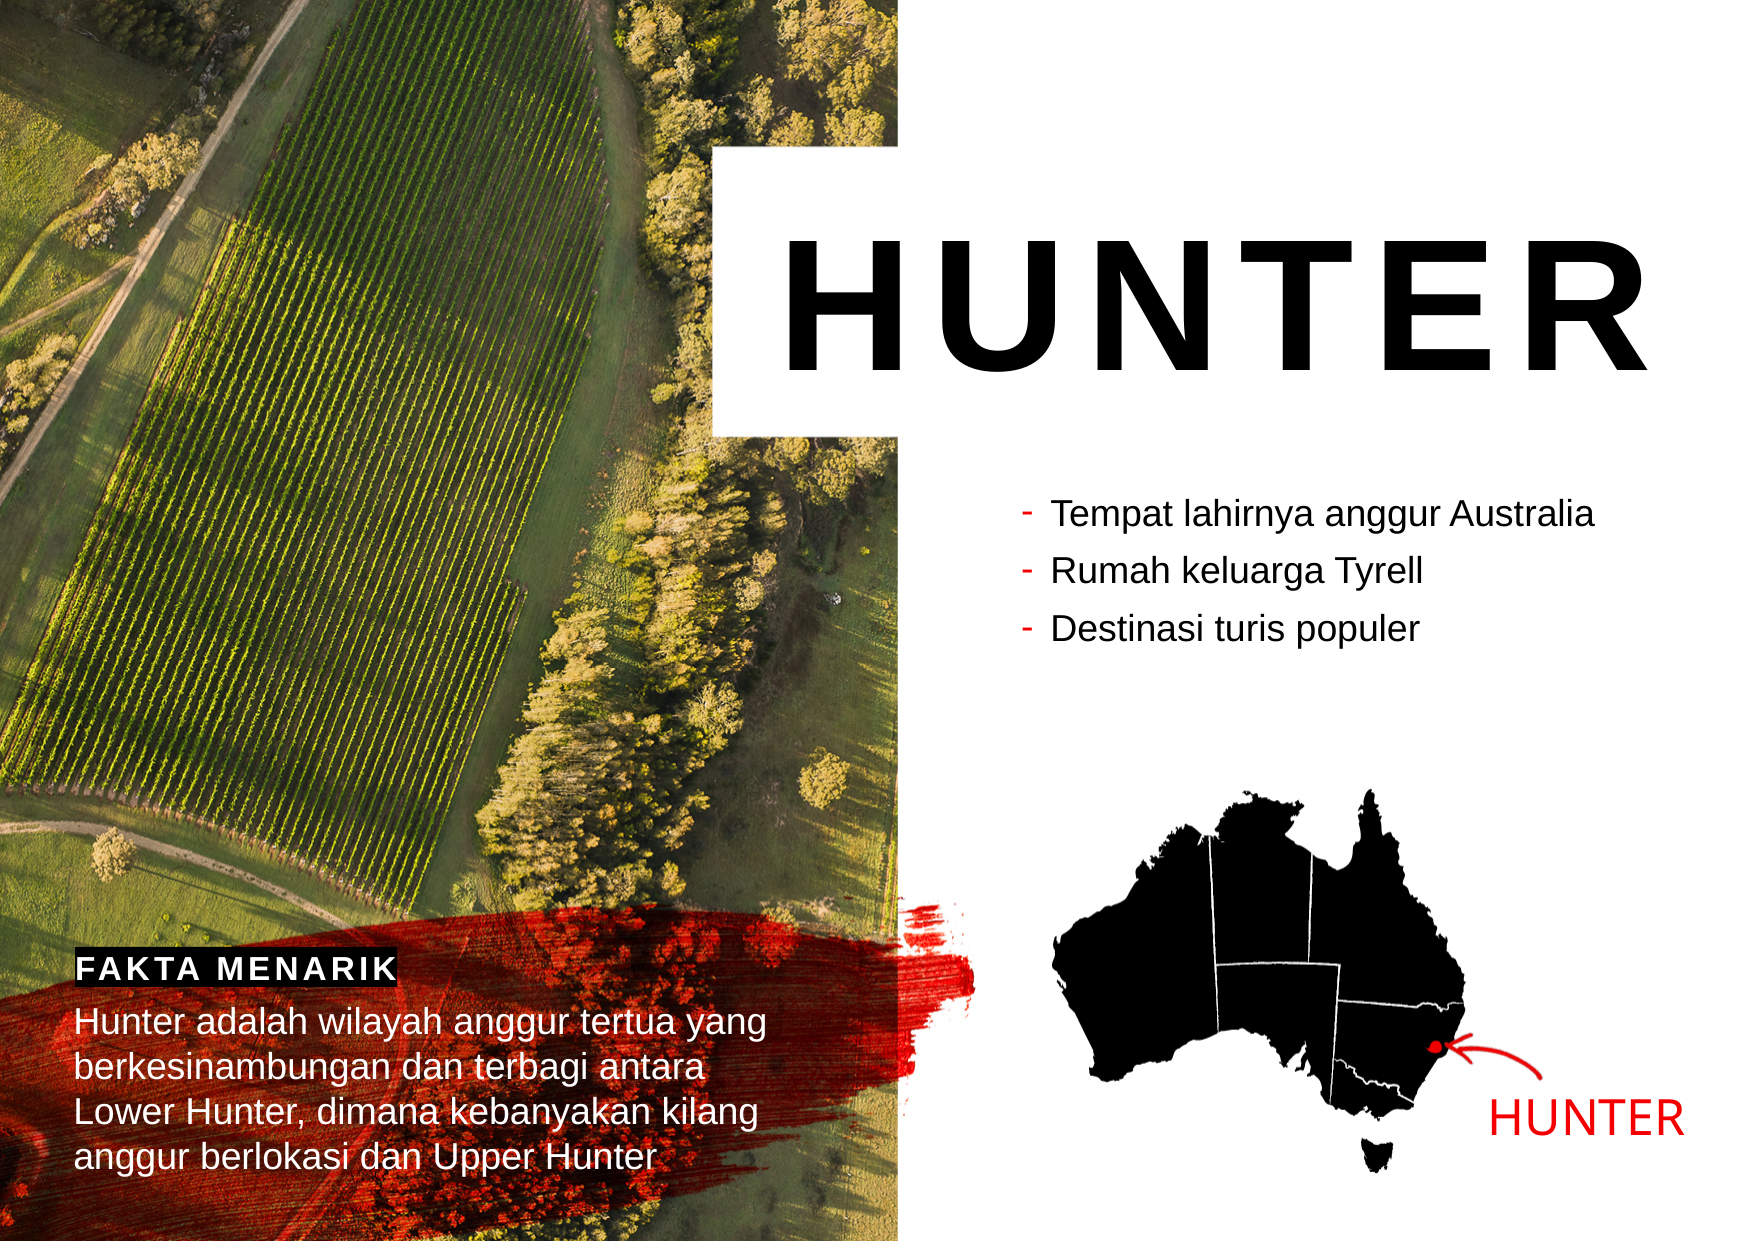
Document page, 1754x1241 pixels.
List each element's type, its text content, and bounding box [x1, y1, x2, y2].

text_box Tempat lahirnya anggur Australia Rumah keluarga Tyrell Destinasi turis populer [1006, 481, 1633, 738]
text_box HUNTER [777, 180, 1754, 400]
text_box FAKTA MENARIK [75, 946, 398, 987]
picture [0, 0, 1754, 1241]
text_box HUNTER [1487, 1094, 1703, 1145]
text_box Hunter adalah wilayah anggur tertua yang berkesinambungan dan terbagi antara Lower Hunter, dimana kebanyakan kilang anggur berlokasi dan Upper Hunter [73, 996, 778, 1177]
